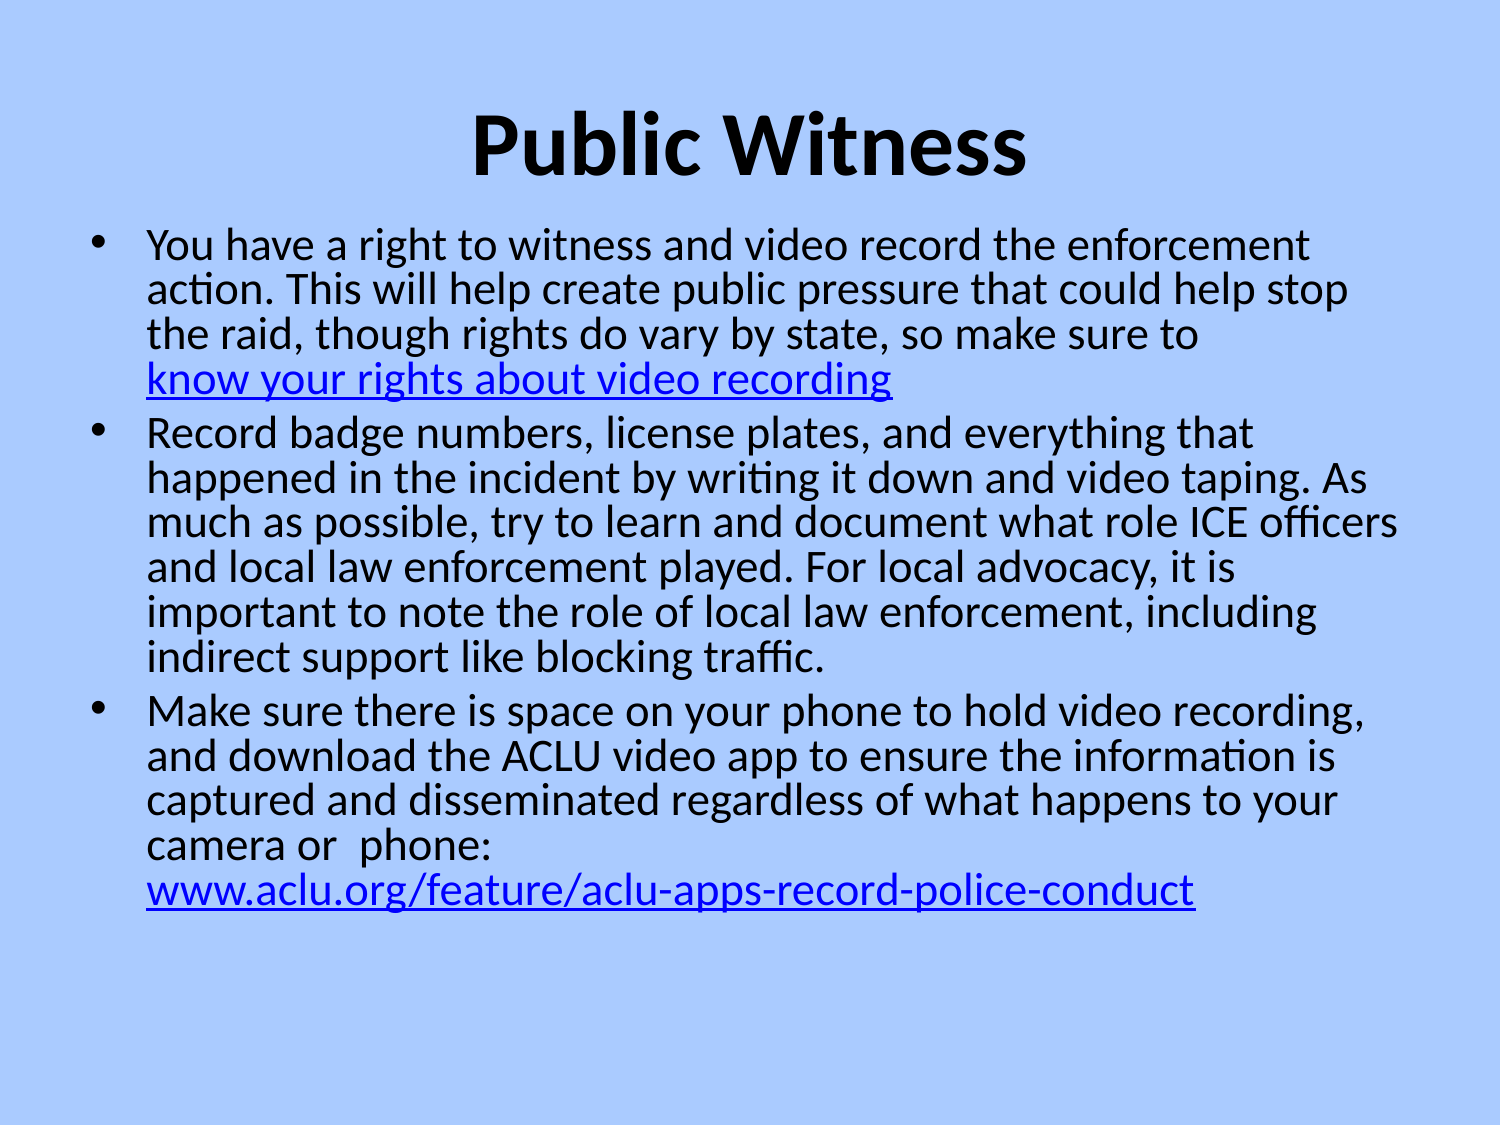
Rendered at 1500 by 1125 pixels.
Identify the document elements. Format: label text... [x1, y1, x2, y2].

list You have a right to witness and video record the enforcement action. This will help create public pressure that could help stop the raid, though rights do vary by state, so make sure to know your rights about video recording Record badge numbers, license plates, and everything that happened in the incident by writing it down and video taping. As much as possible, try to learn and document what role ICE officers and local law enforcement played. For local advocacy, it is important to note the role of local law enforcement, including indirect support like blocking traffic. Make sure there is space on your phone to hold video recording, and download the ACLU video app to ensure the information is captured and disseminated regardless of what happens to your camera or phone: www.aclu.org/feature/aclu-apps-record-police-conduct [75, 216, 1425, 960]
title Public Witness [75, 45, 1425, 216]
